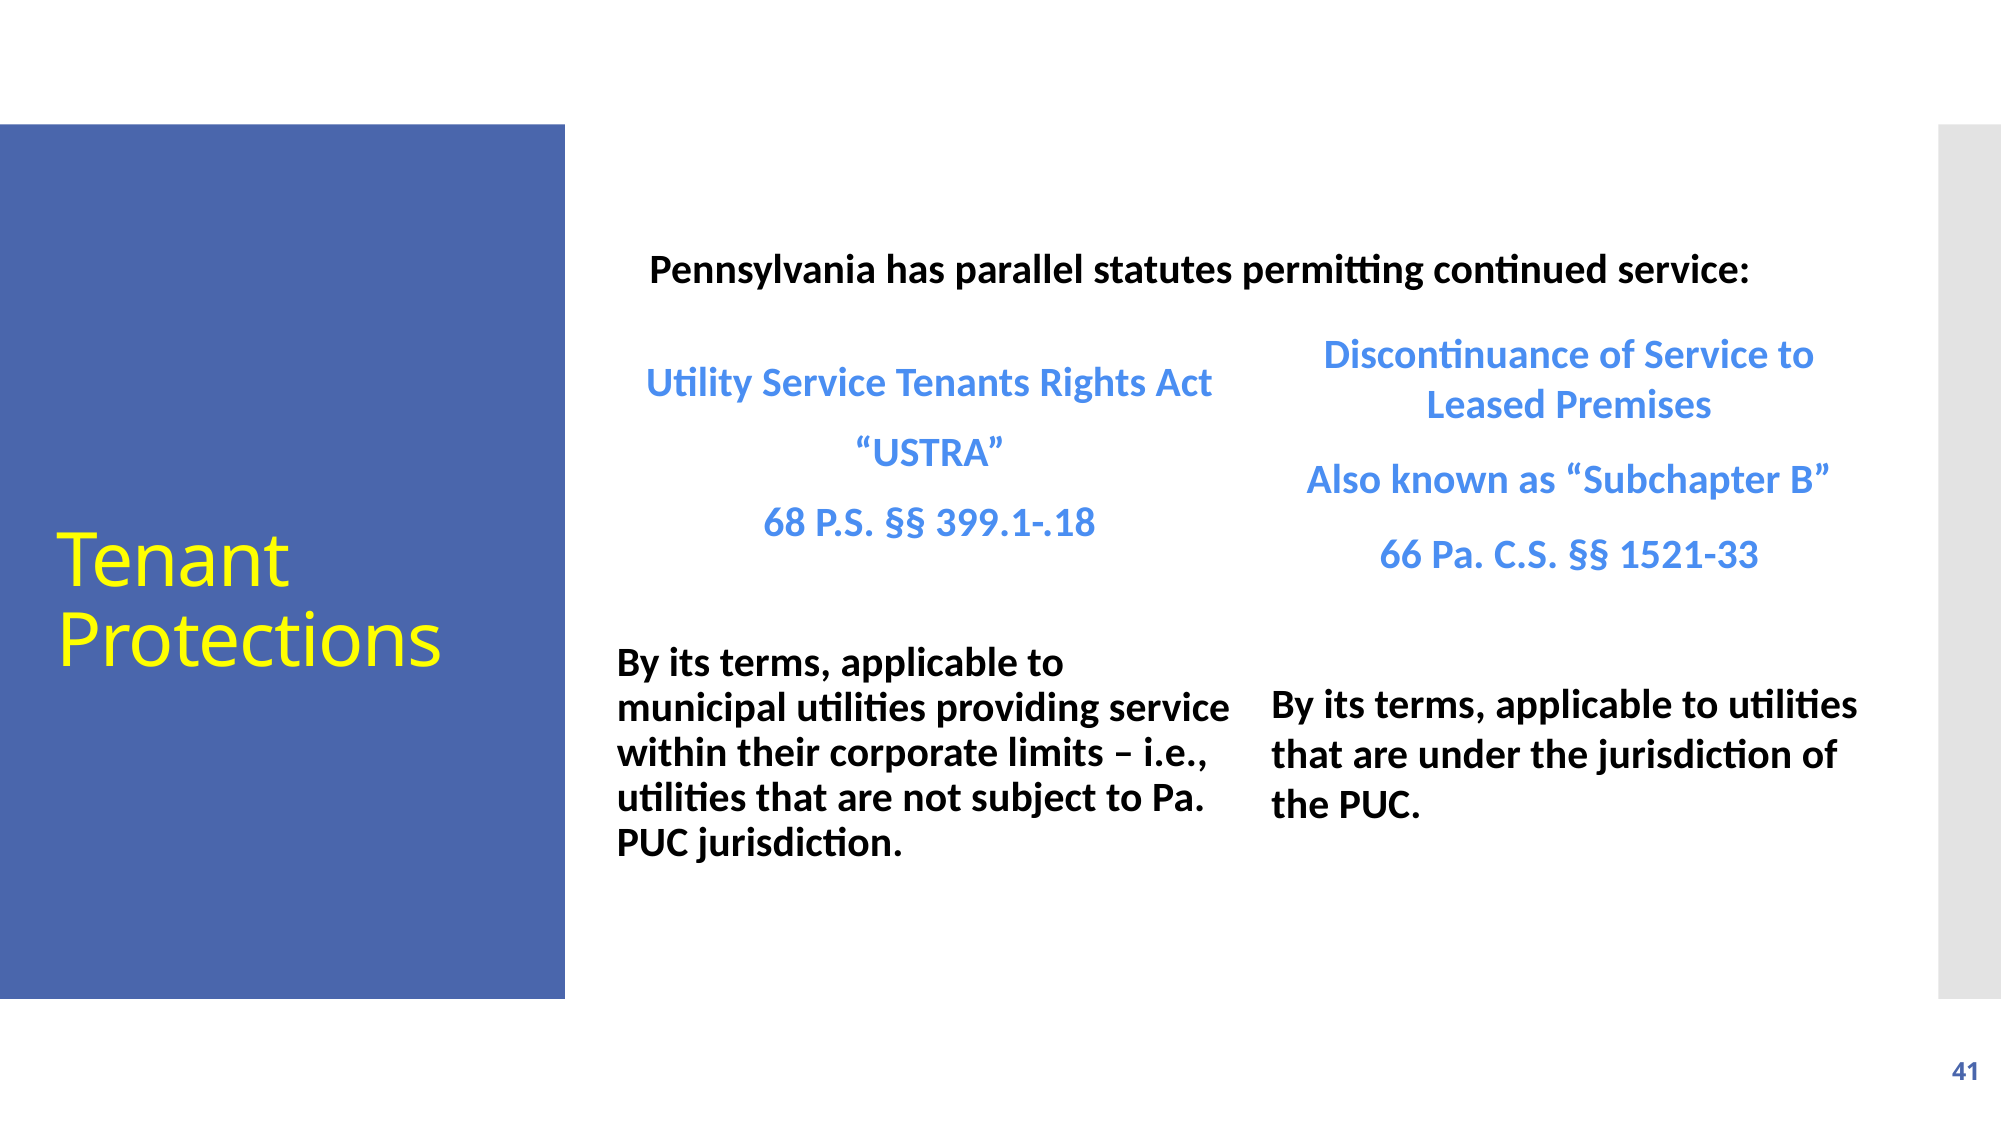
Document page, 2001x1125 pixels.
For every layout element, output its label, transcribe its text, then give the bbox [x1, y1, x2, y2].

slide_number 41 [1744, 1042, 1996, 1103]
list Utility Service Tenants Rights Act “USTRA” 68 P.S. §§ 399.1-.18 By its terms, applicable to municipal utilities providing service within their corporate limits – i.e., utilities that are not subject to Pa. PUC jurisdiction. [601, 316, 1256, 977]
title Tenant Protections [41, 184, 525, 940]
list Discontinuance of Service to Leased Premises Also known as “Subchapter B” 66 Pa. C.S. §§ 1521-33 By its terms, applicable to utilities that are under the jurisdiction of the PUC. [1256, 316, 1883, 977]
list Pennsylvania has parallel statutes permitting continued service: [634, 167, 1853, 301]
